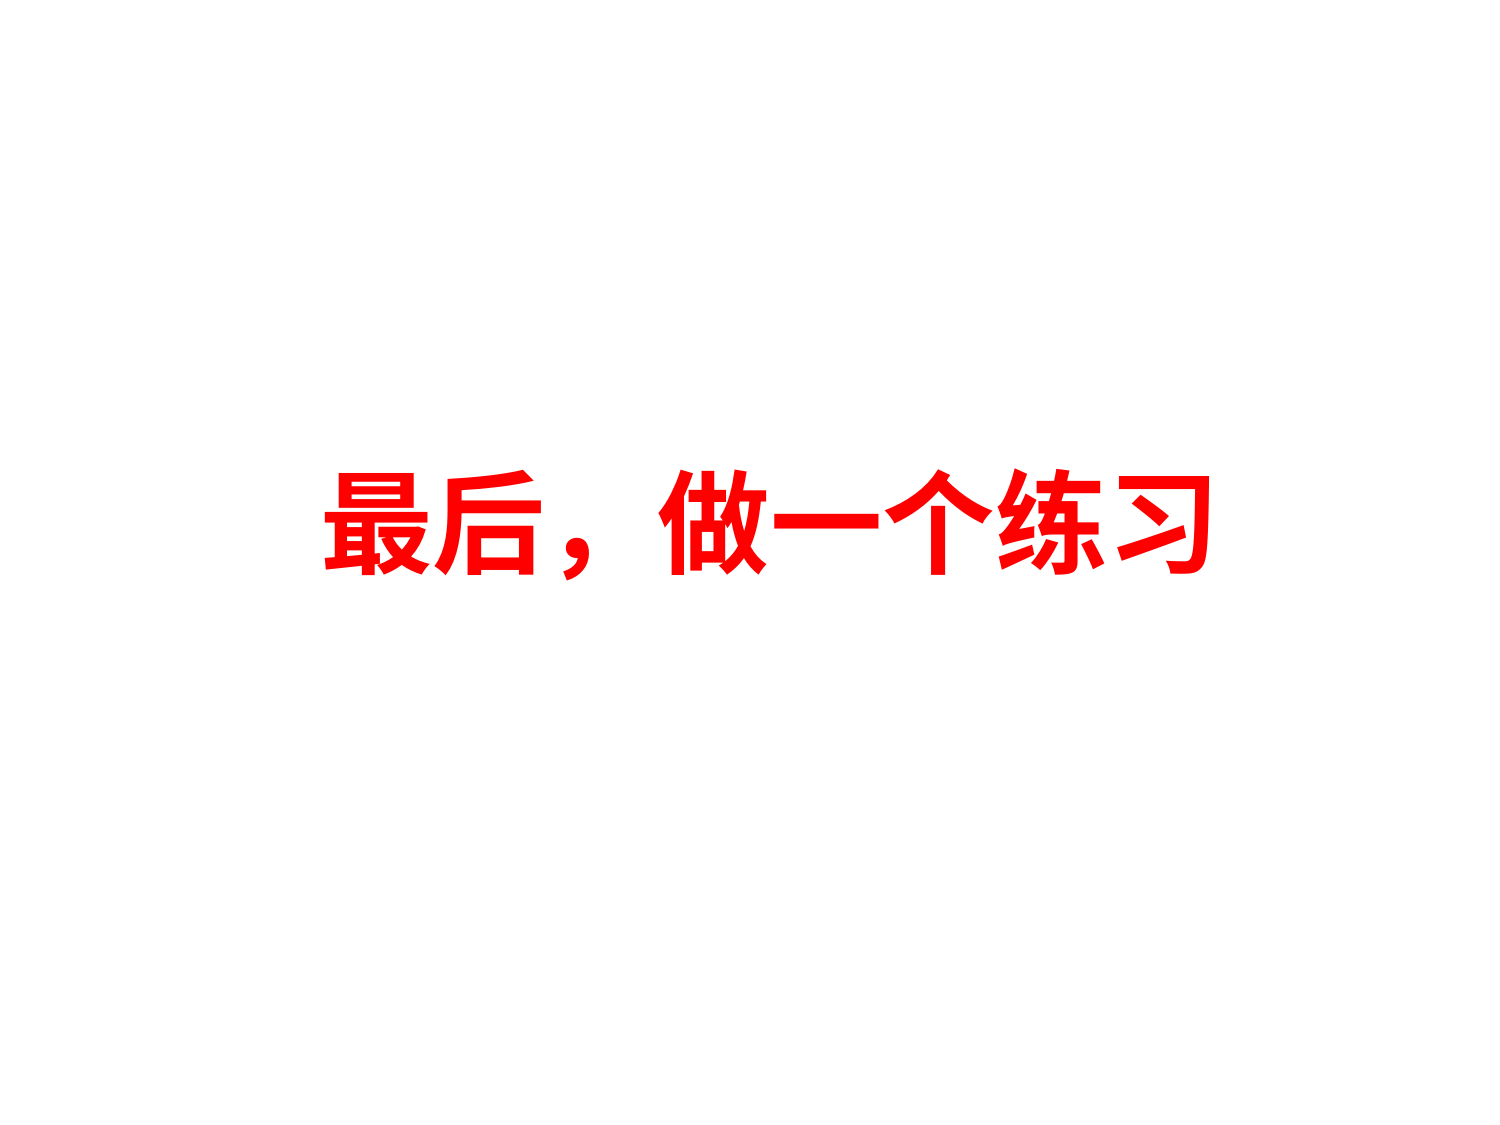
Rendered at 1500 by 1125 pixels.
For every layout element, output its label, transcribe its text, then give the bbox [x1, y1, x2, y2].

text_box 最后，做一个练习 [105, 445, 1435, 595]
